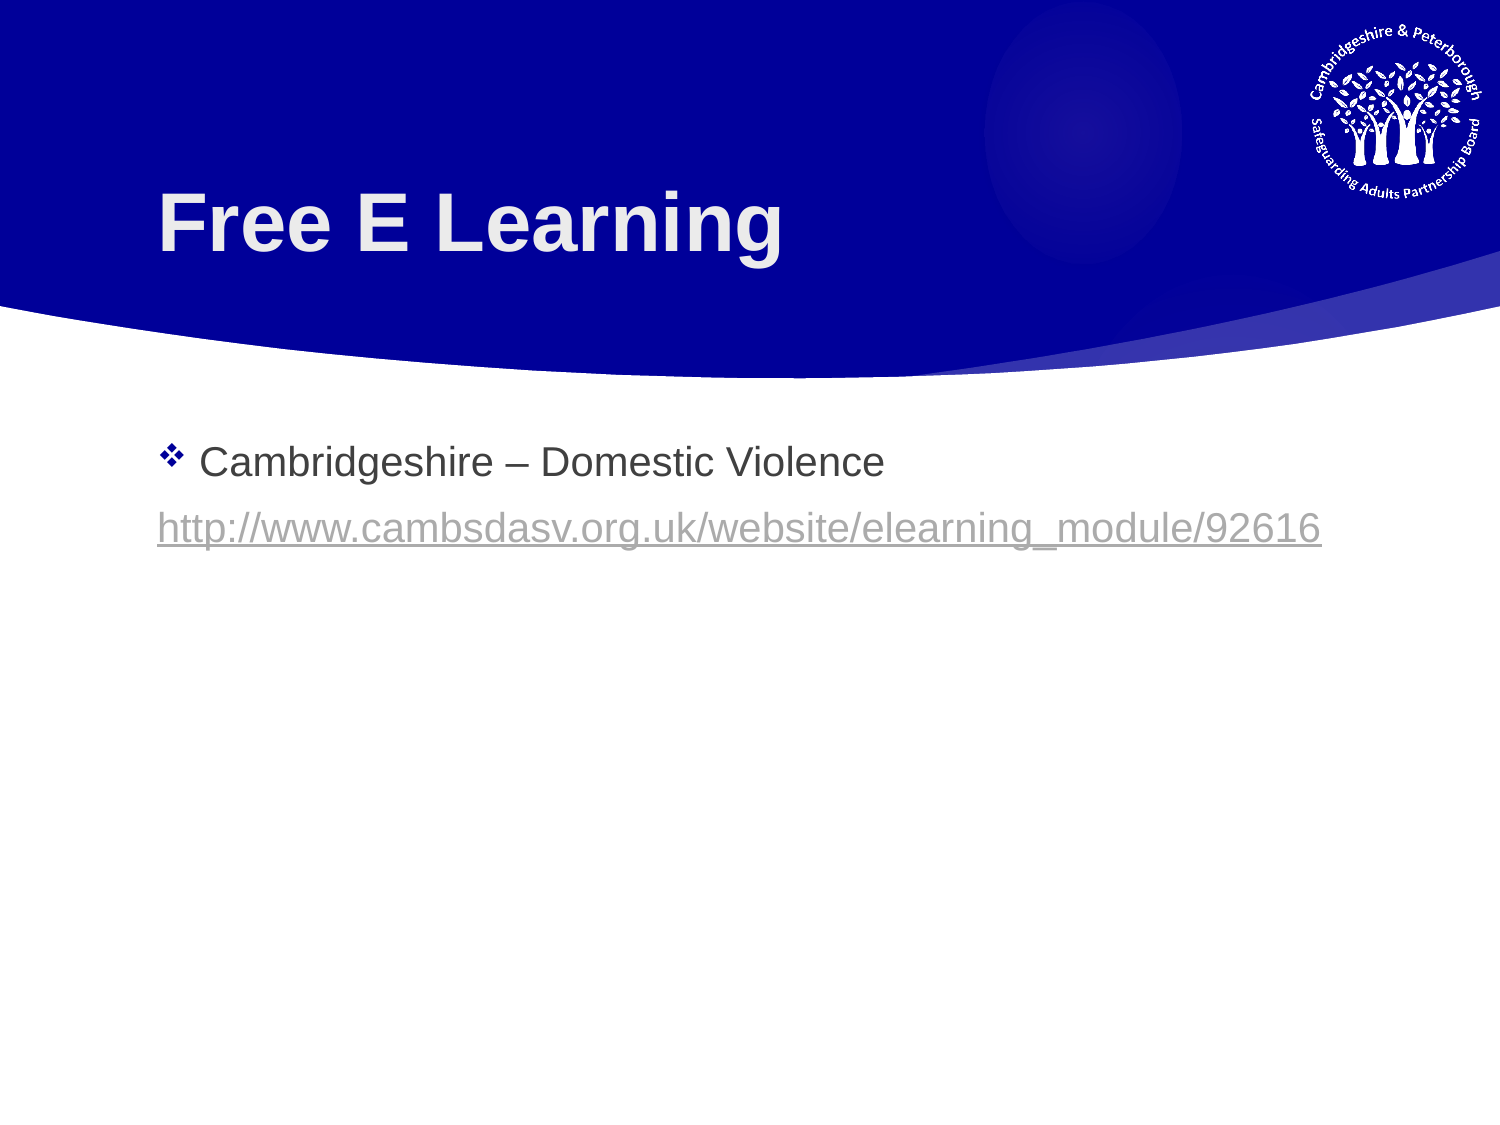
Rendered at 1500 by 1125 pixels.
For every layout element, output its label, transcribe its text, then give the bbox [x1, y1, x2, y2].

picture [1310, 24, 1482, 199]
list Cambridgeshire – Domestic Violence http://www.cambsdasv.org.uk/website/elearning_module/92616 [142, 427, 1359, 988]
title Free E Learning [142, 159, 1220, 276]
